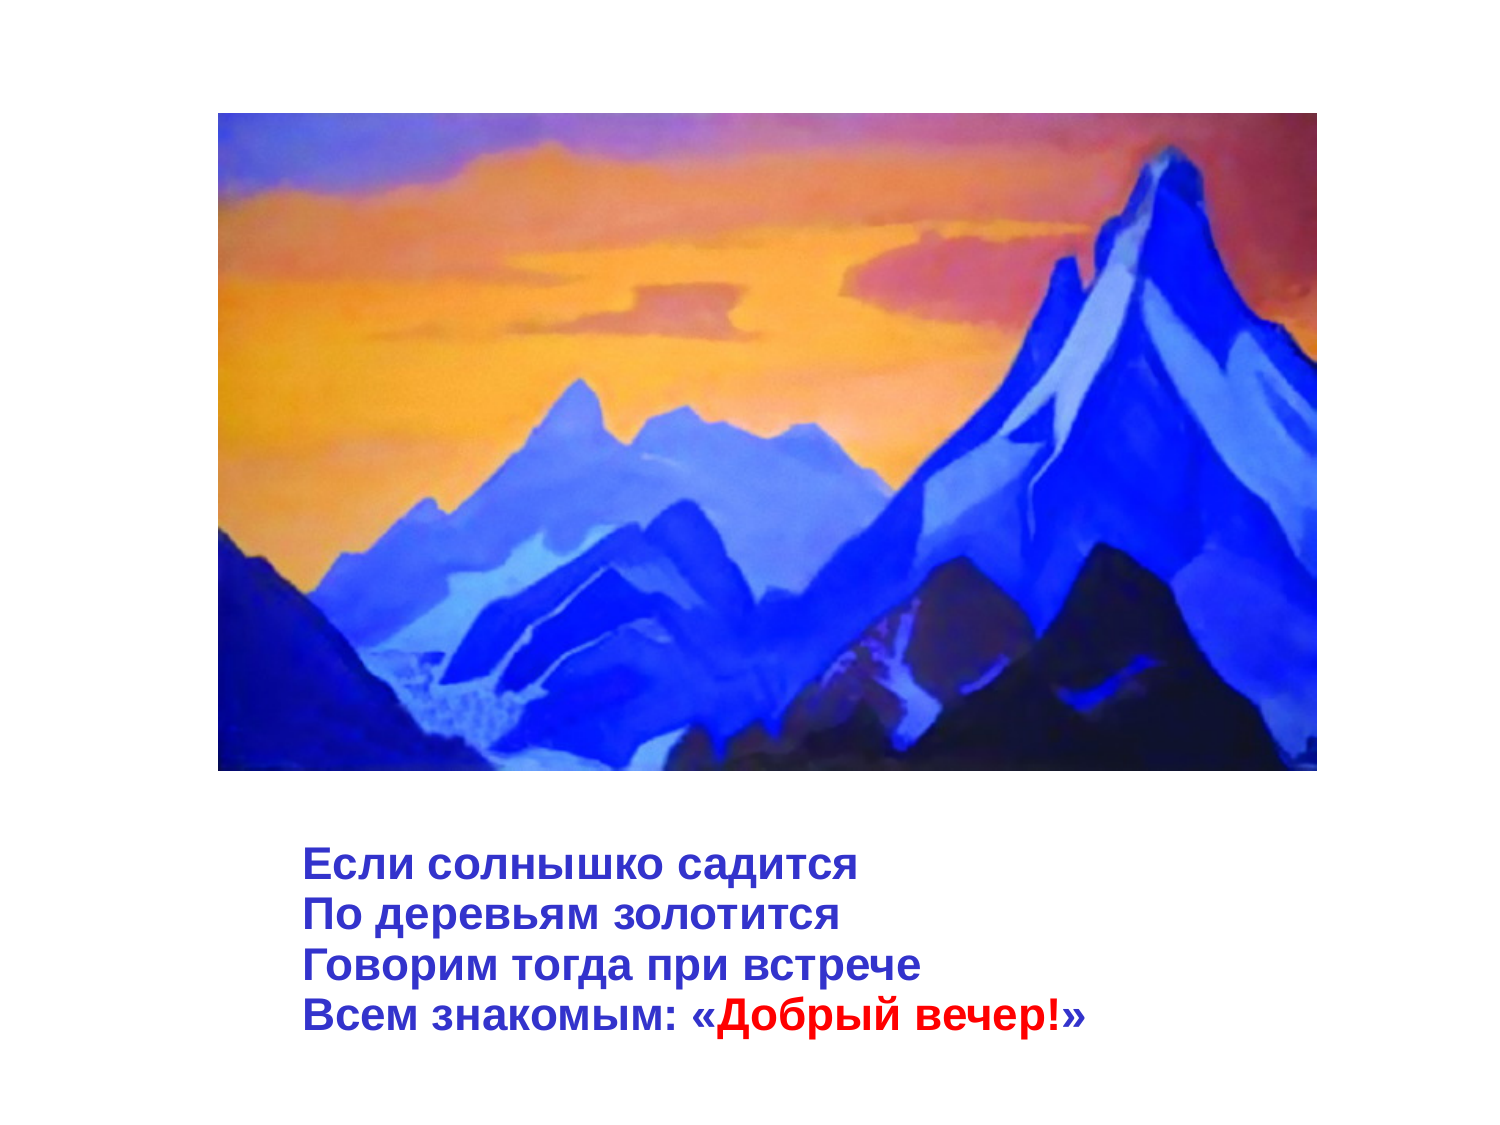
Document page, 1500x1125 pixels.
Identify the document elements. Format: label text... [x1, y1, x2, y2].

picture [218, 113, 1318, 771]
text_box Если солнышко садится По деревьям золотится Говорим тогда при встрече Всем знакомым: «Добрый вечер!» [287, 849, 1225, 1044]
